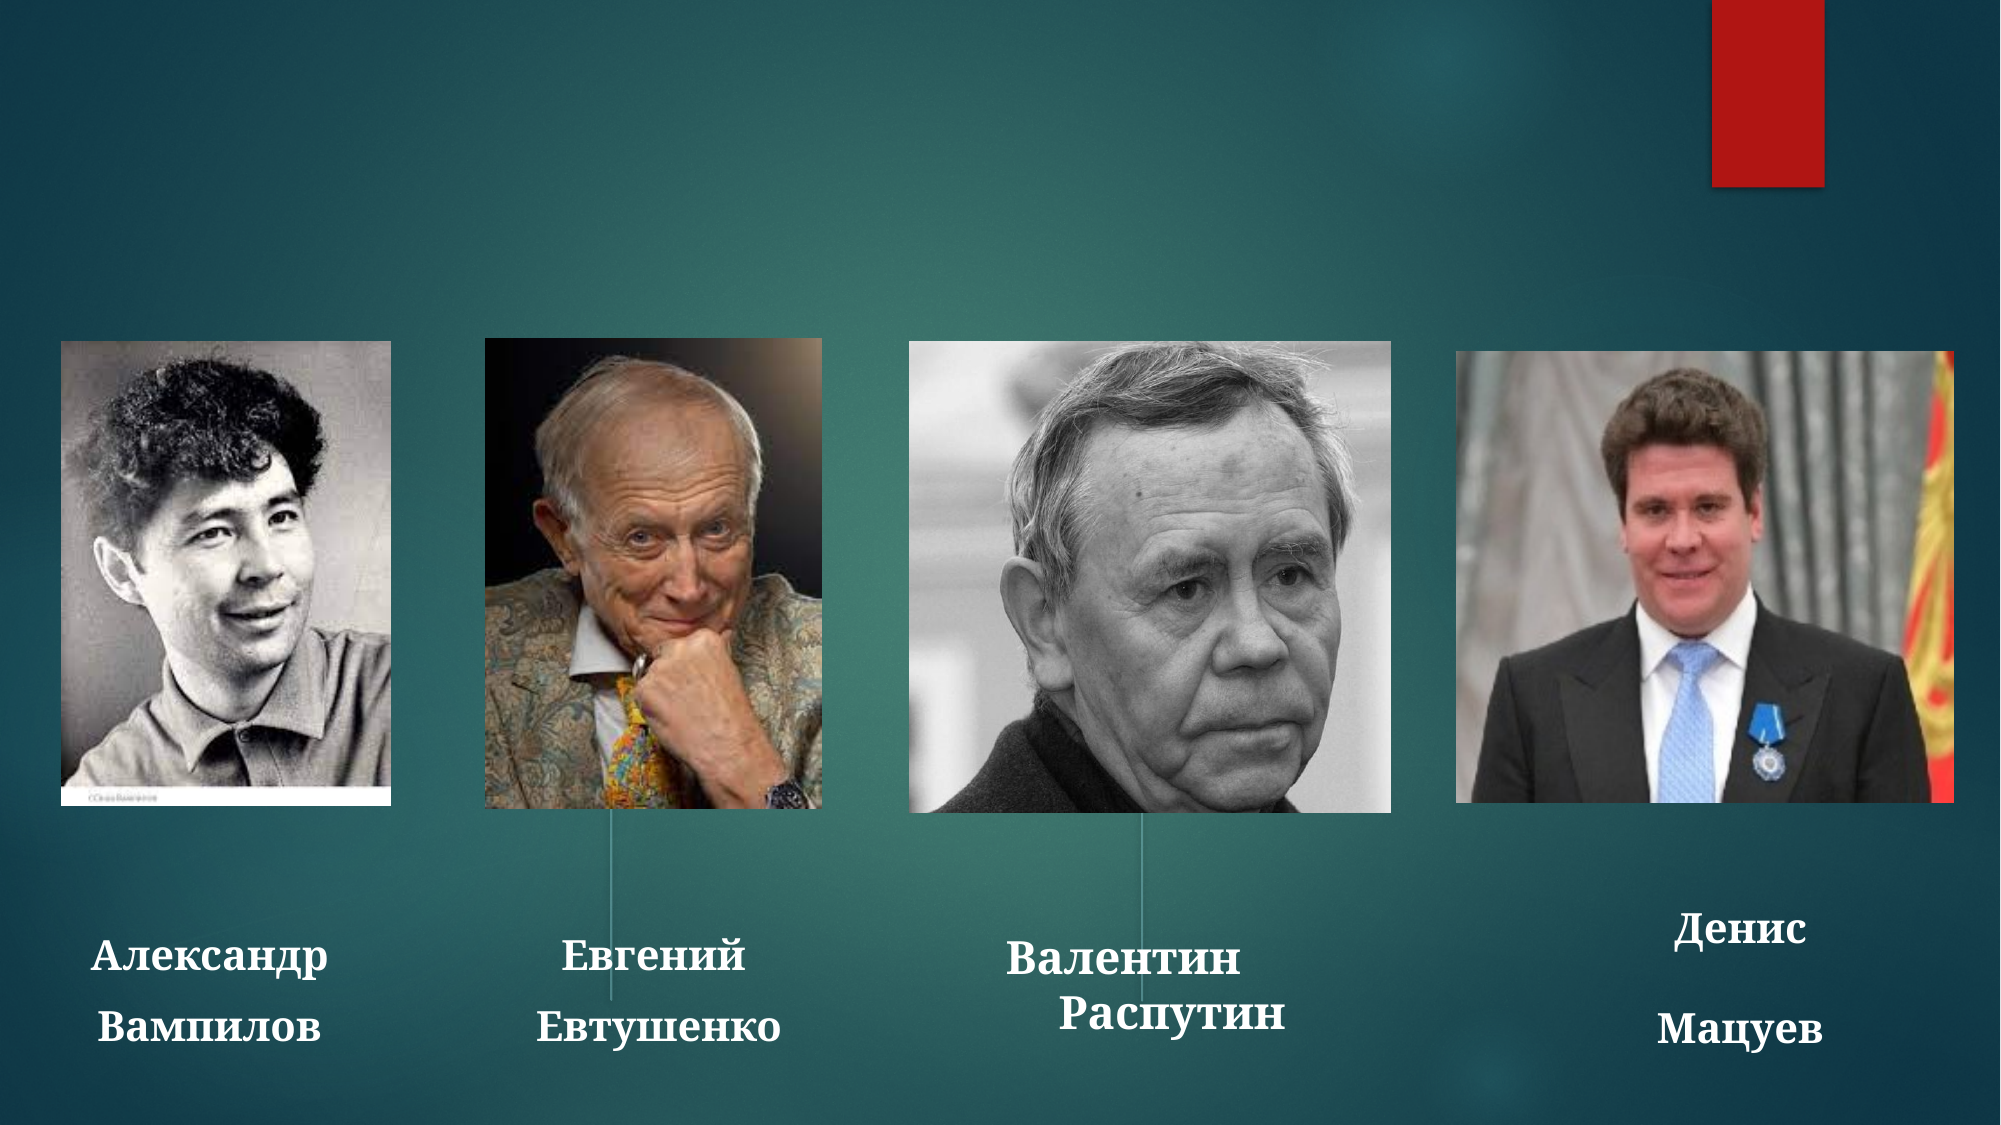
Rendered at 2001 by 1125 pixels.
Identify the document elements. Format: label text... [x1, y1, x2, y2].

list Александр Вампилов [28, 850, 391, 1060]
text_box Денис Мацуев [1527, 894, 1954, 1060]
picture [0, 0, 2001, 1125]
list Евгений Евтушенко [485, 850, 822, 1060]
list Валентин Распутин [916, 850, 1391, 1060]
